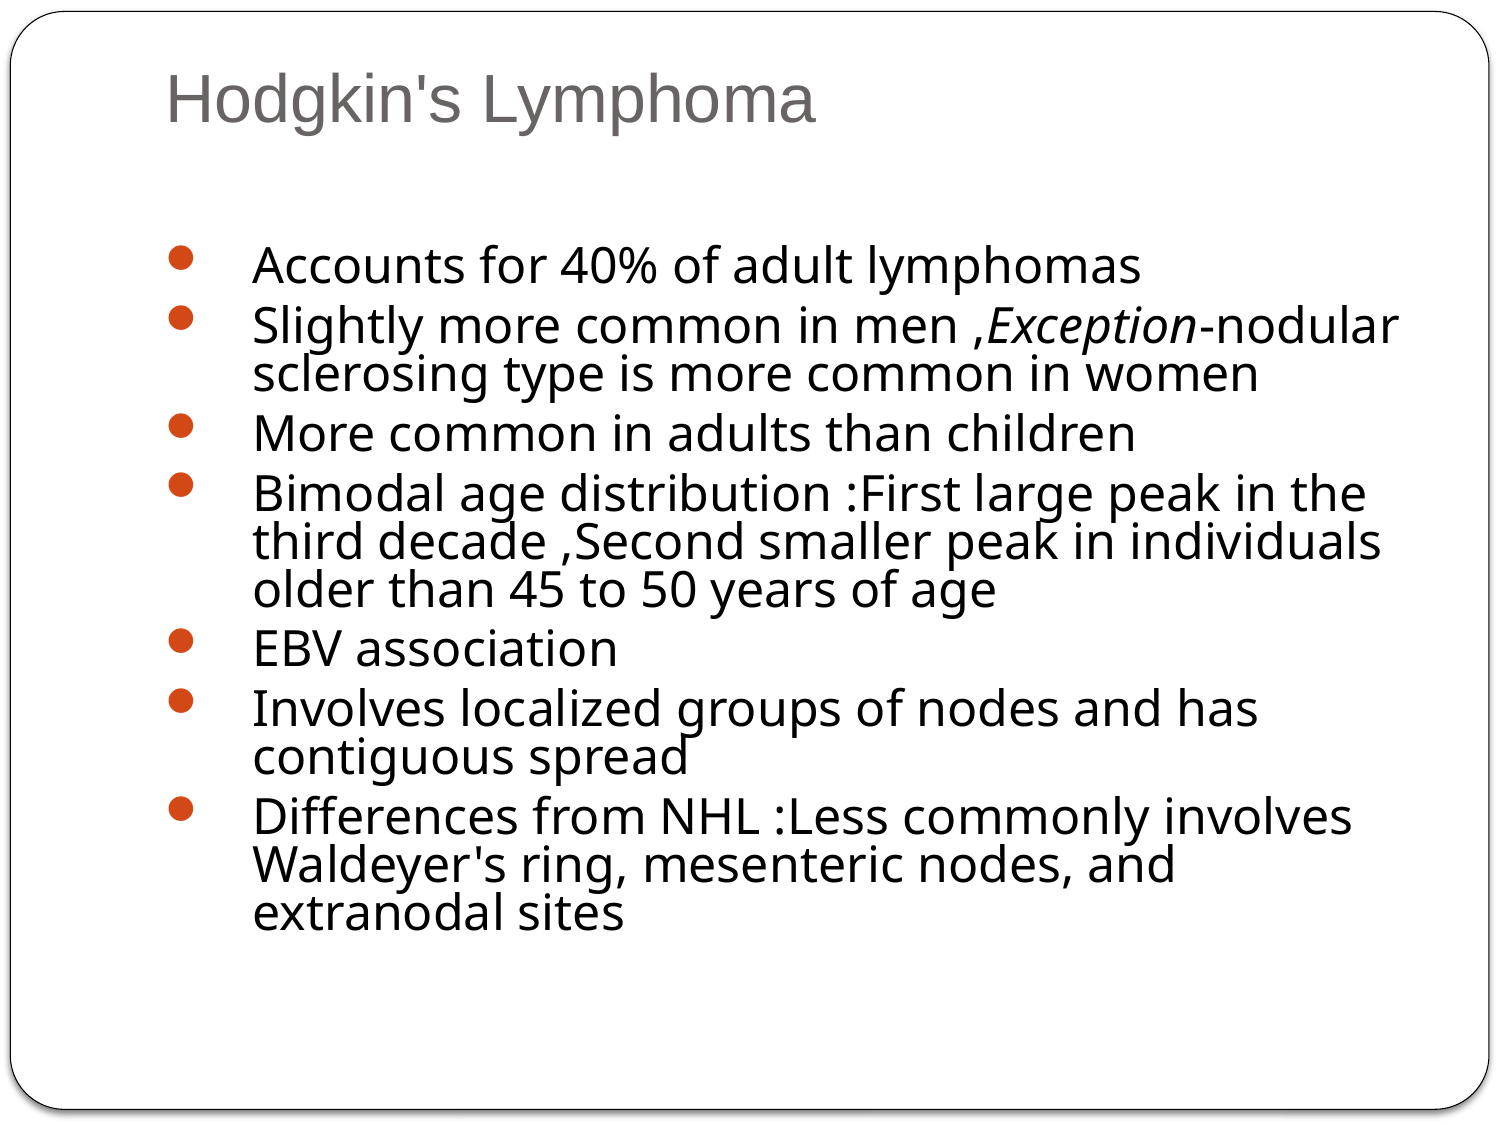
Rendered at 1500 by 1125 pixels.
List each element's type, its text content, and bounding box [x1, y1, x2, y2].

title Hodgkin's Lymphoma [149, 44, 1426, 233]
list Accounts for 40% of adult lymphomas Slightly more common in men ,Exception-nodular sclerosing type is more common in women More common in adults than children Bimodal age distribution :First large peak in the third decade ,Second smaller peak in individuals older than 45 to 50 years of age EBV association Involves localized groups of nodes and has contiguous spread Differences from NHL :Less commonly involves Waldeyer's ring, mesenteric nodes, and extranodal sites [149, 237, 1426, 988]
